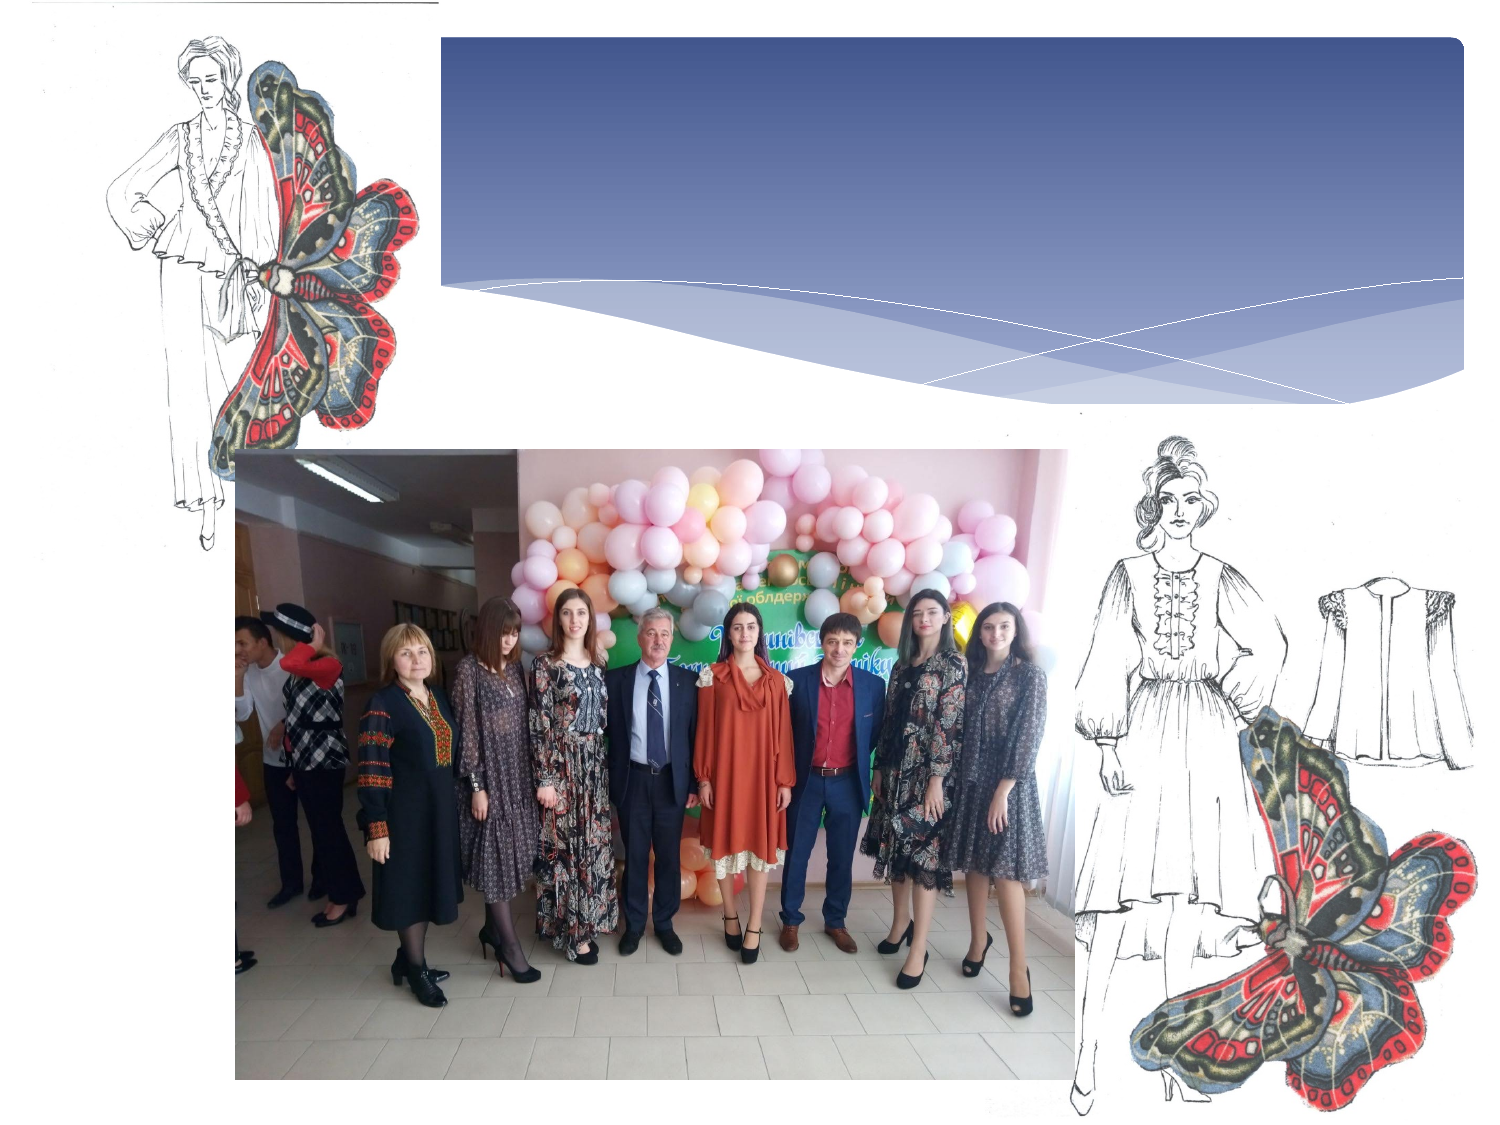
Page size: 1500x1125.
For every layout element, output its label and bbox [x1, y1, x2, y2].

list [29, 0, 442, 567]
picture [235, 403, 1499, 1125]
